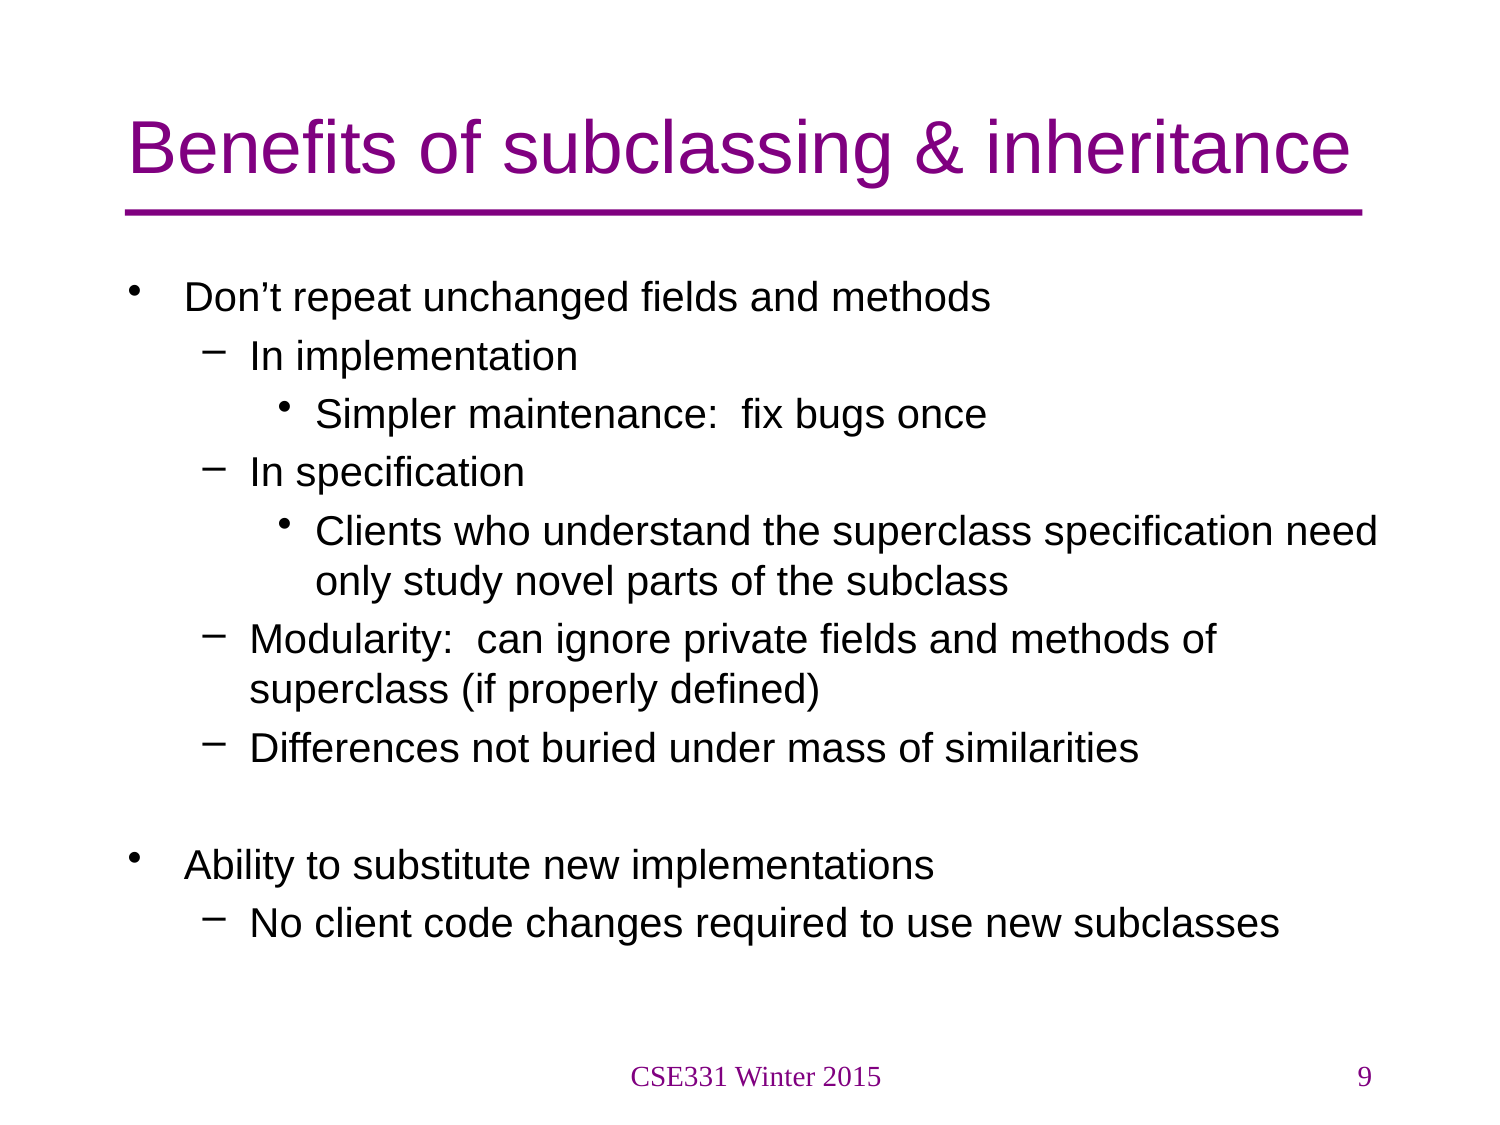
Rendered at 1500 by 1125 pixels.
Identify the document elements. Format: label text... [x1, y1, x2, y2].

footer CSE331 Winter 2015 [474, 1049, 1038, 1125]
list Don’t repeat unchanged fields and methods In implementation Simpler maintenance: fix bugs once In specification Clients who understand the superclass specification need only study novel parts of the subclass Modularity: can ignore private fields and methods of superclass (if properly defined) Differences not buried under mass of similarities Ability to substitute new implementations No client code changes required to use new subclasses [112, 262, 1438, 1050]
slide_number 9 [1074, 1049, 1388, 1125]
title Benefits of subclassing & inheritance [112, 50, 1388, 238]
